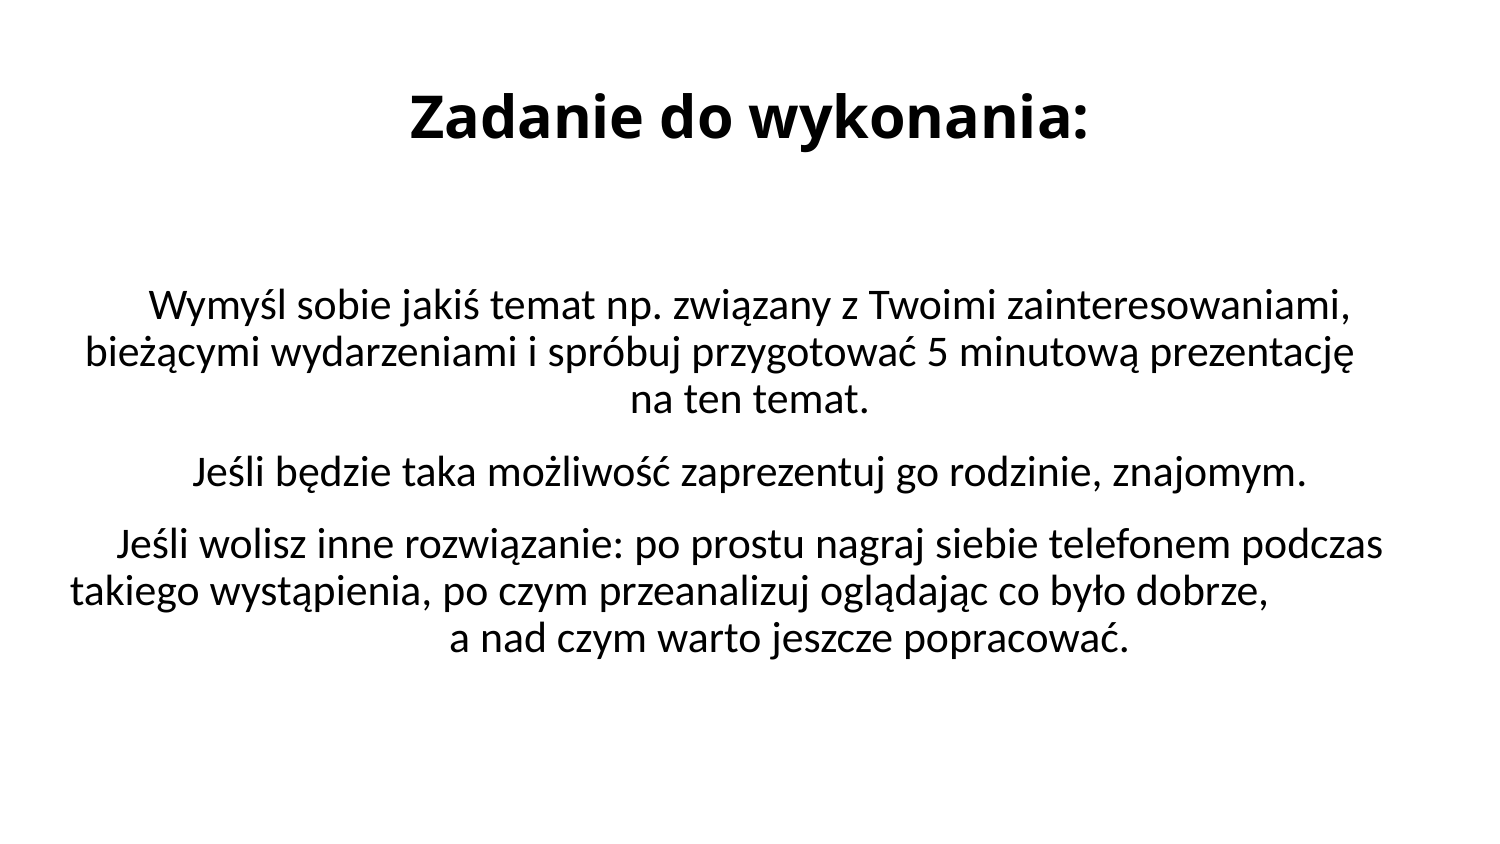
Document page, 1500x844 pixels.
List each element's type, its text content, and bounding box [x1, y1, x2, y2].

list Wymyśl sobie jakiś temat np. związany z Twoimi zainteresowaniami, bieżącymi wydarzeniami i spróbuj przygotować 5 minutową prezentację na ten temat. Jeśli będzie taka możliwość zaprezentuj go rodzinie, znajomym. Jeśli wolisz inne rozwiązanie: po prostu nagraj siebie telefonem podczas takiego wystąpienia, po czym przeanalizuj oglądając co było dobrze, a nad czym warto jeszcze popracować. [51, 189, 1449, 750]
title Zadanie do wykonania: [51, 72, 1449, 167]
